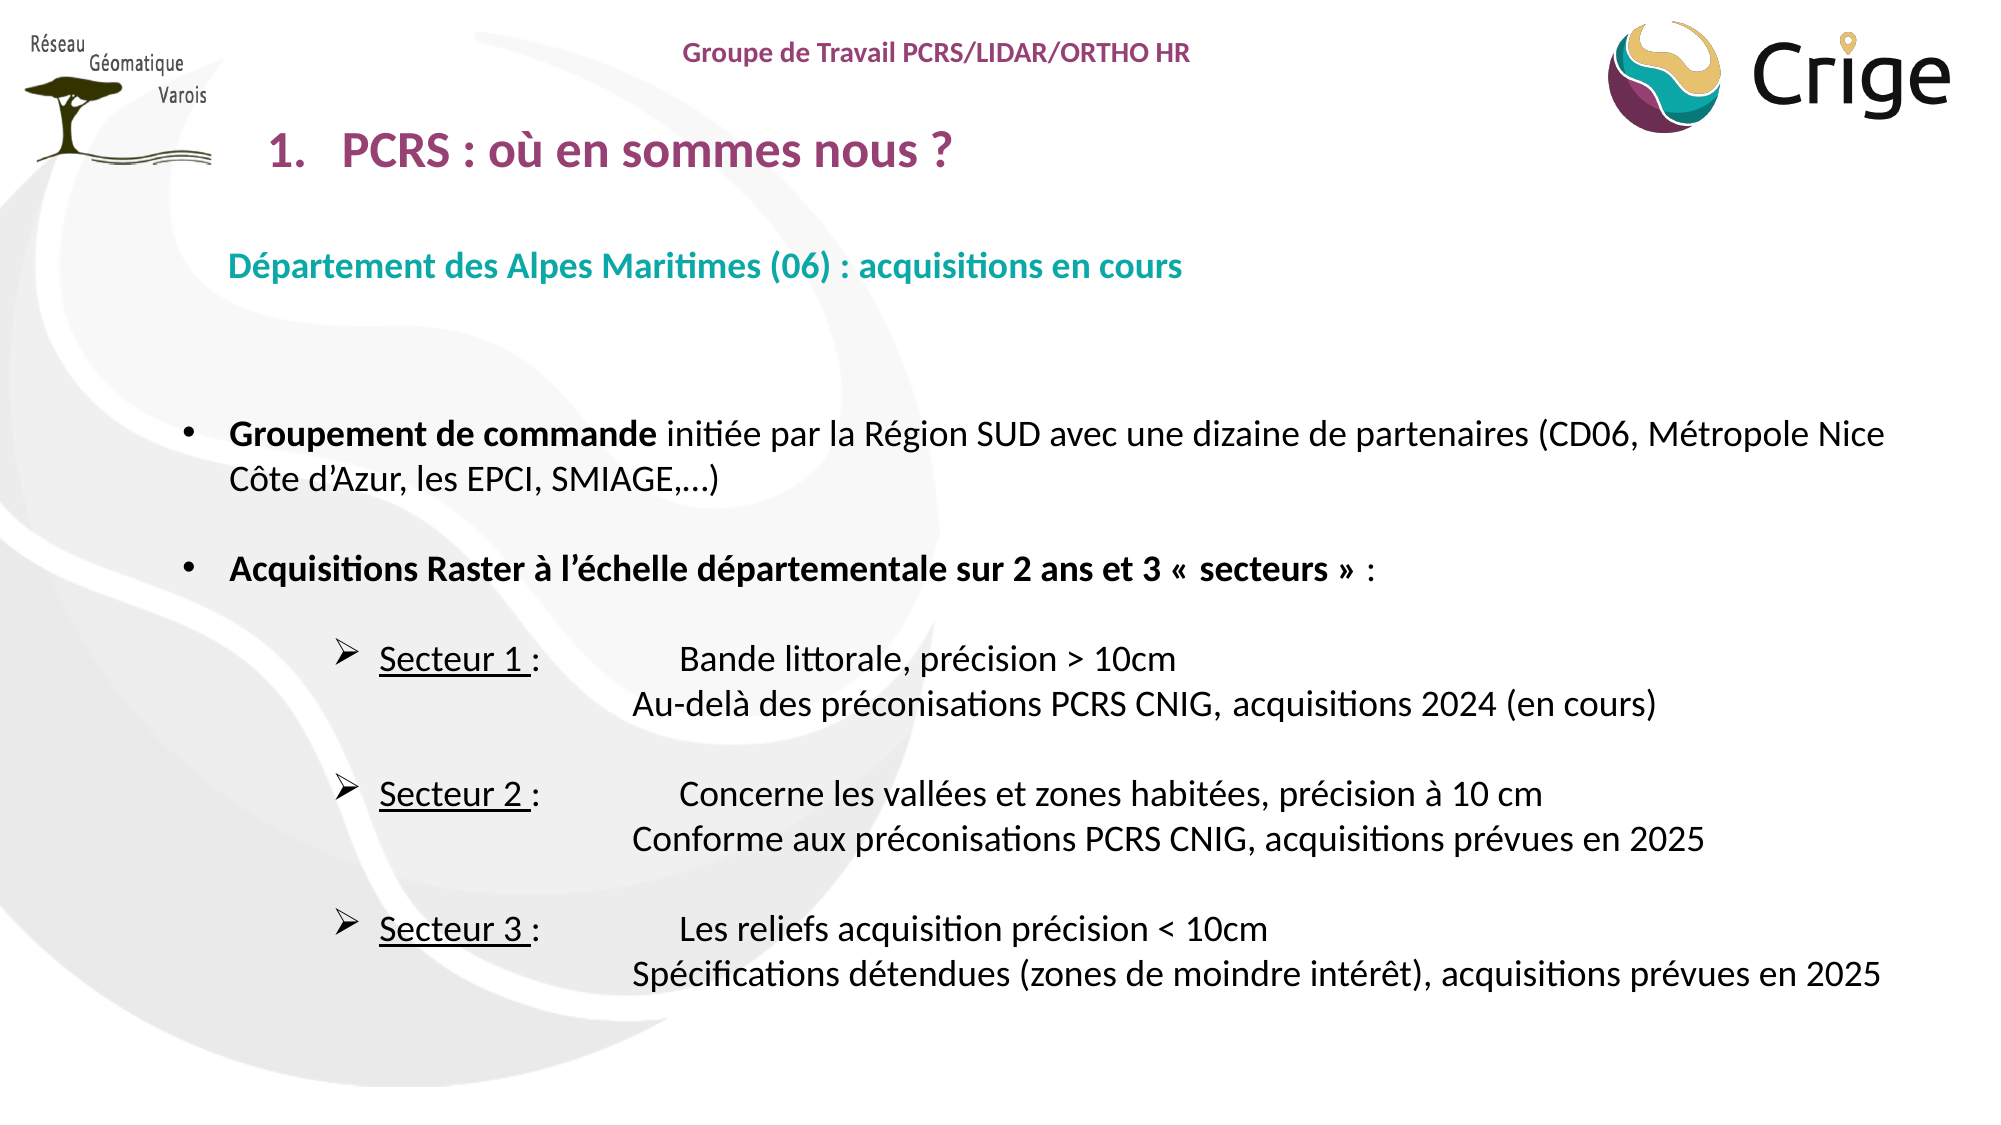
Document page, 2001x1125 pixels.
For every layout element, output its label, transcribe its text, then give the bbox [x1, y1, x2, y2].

text_box Département des Alpes Maritimes (06) : acquisitions en cours [213, 233, 1756, 339]
text_box PCRS : où en sommes nous ? [251, 108, 970, 186]
picture [1607, 20, 1950, 133]
text_box Groupe de Travail PCRS/LIDAR/ORTHO HR [431, 26, 1449, 76]
text_box Groupement de commande initiée par la Région SUD avec une dizaine de partenaires (CD06, Métropole Nice Côte d’Azur, les EPCI, SMIAGE,…) Acquisitions Raster à l’échelle départementale sur 2 ans et 3 « secteurs » : Secteur 1 : Bande littorale, précision > 10cm Au-delà des préconisations PCRS CNIG, acquisitions 2024 (en cours) Secteur 2 : Concerne les vallées et zones habitées, précision à 10 cm Conforme aux préconisations PCRS CNIG, acquisitions prévues en 2025 Secteur 3 : Les reliefs acquisition précision < 10cm Spécifications détendues (zones de moindre intérêt), acquisitions prévues en 2025 [167, 356, 1970, 1047]
picture [0, 26, 940, 1087]
